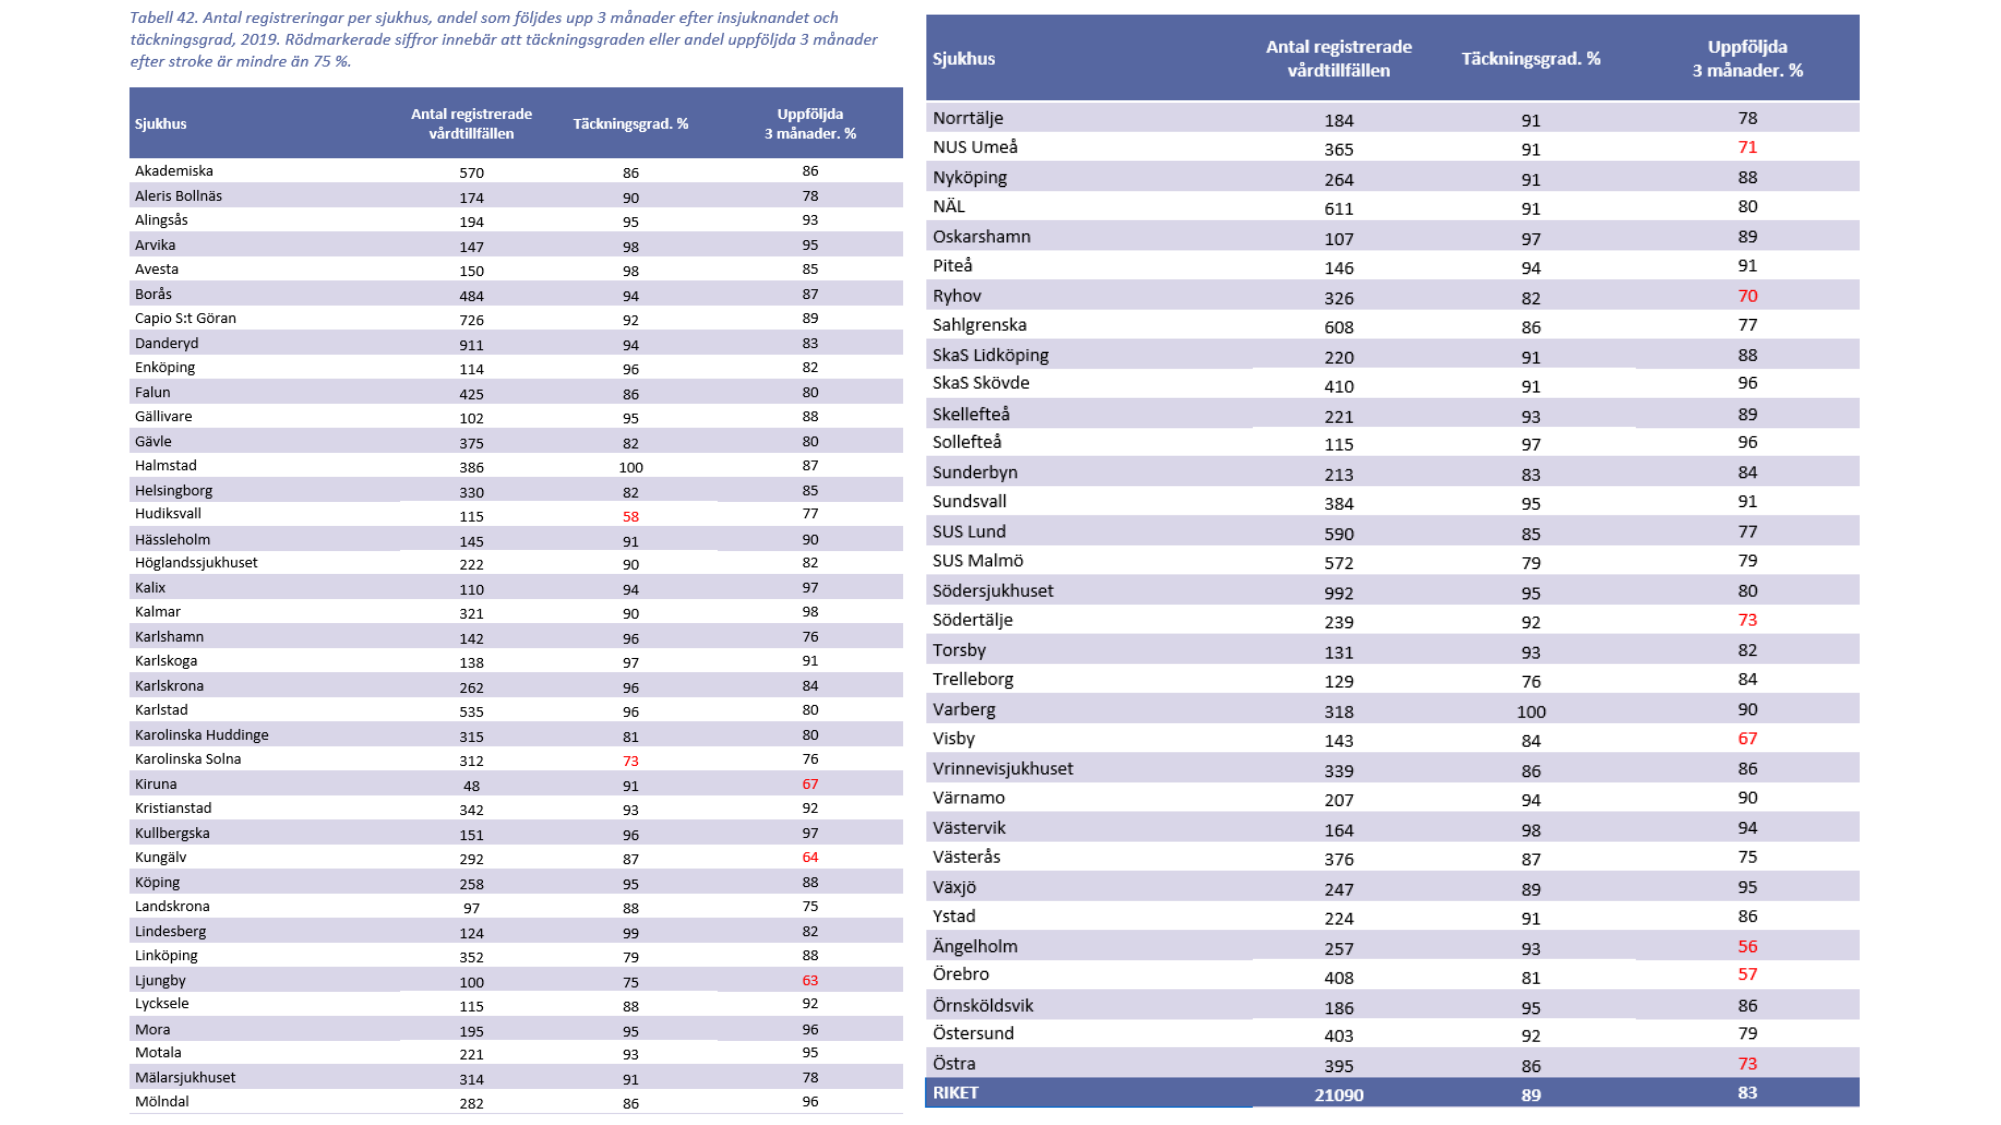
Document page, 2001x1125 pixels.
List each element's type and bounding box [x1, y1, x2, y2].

text_box [123, 0, 1877, 1125]
